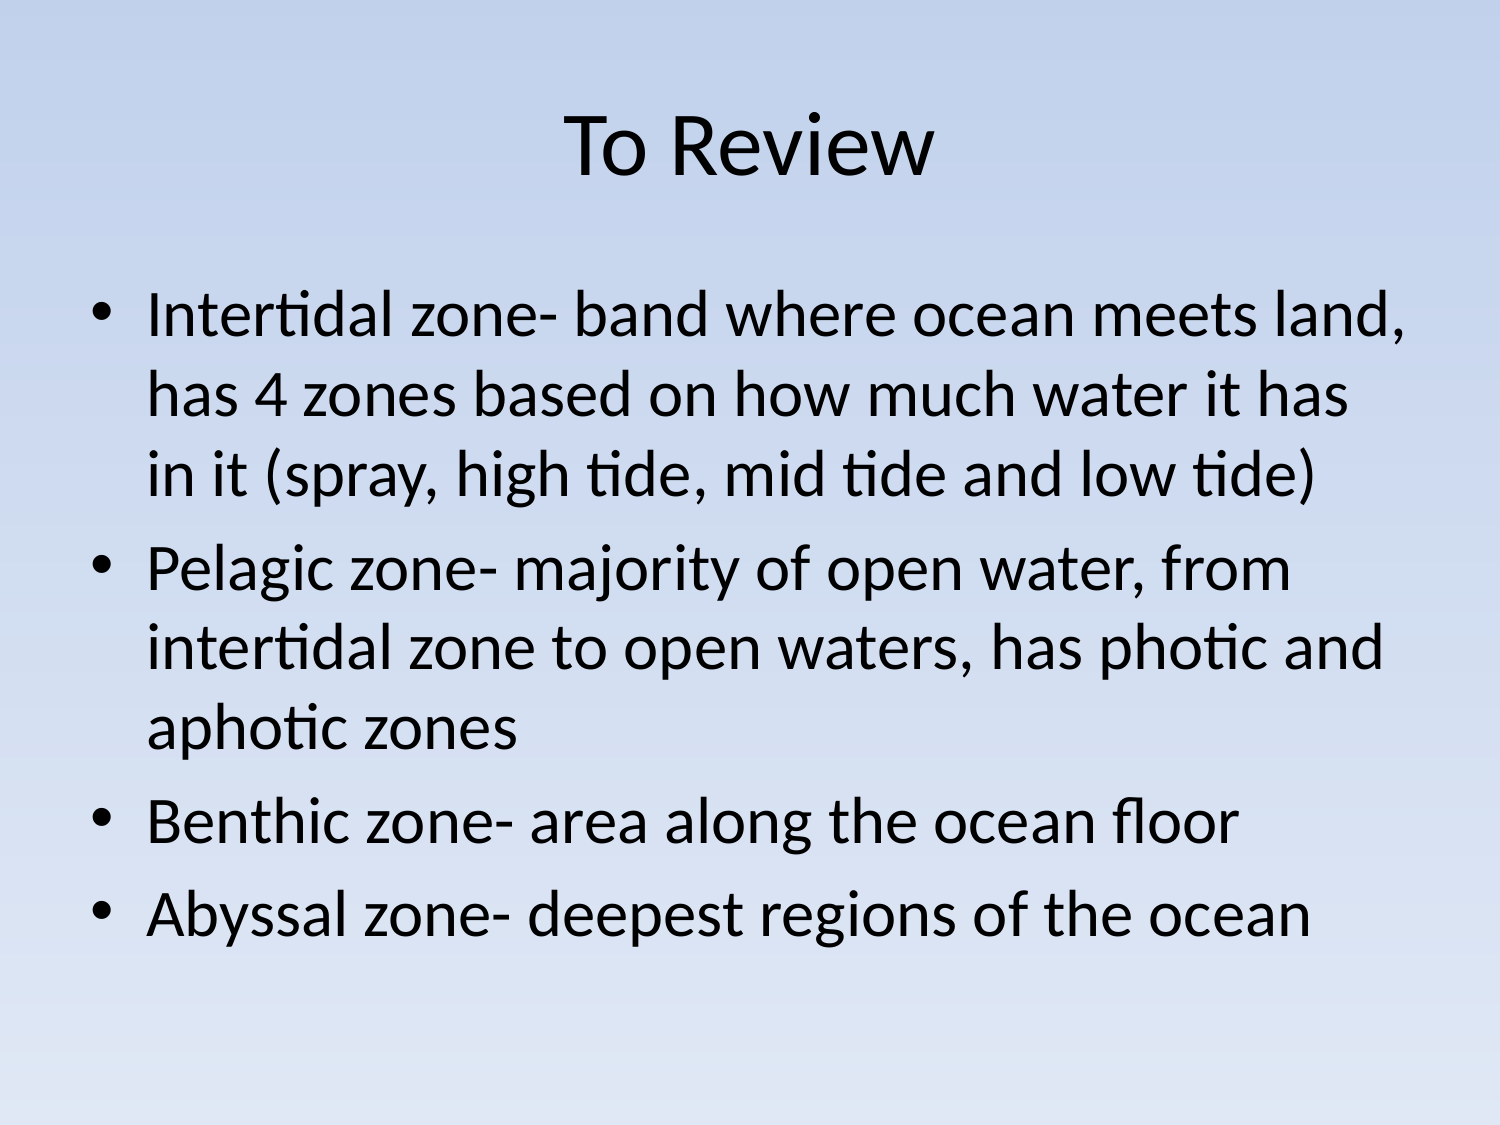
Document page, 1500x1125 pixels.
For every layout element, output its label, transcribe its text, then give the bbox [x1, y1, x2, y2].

title To Review [75, 45, 1425, 233]
list Intertidal zone- band where ocean meets land, has 4 zones based on how much water it has in it (spray, high tide, mid tide and low tide) Pelagic zone- majority of open water, from intertidal zone to open waters, has photic and aphotic zones Benthic zone- area along the ocean floor Abyssal zone- deepest regions of the ocean [75, 262, 1425, 1005]
